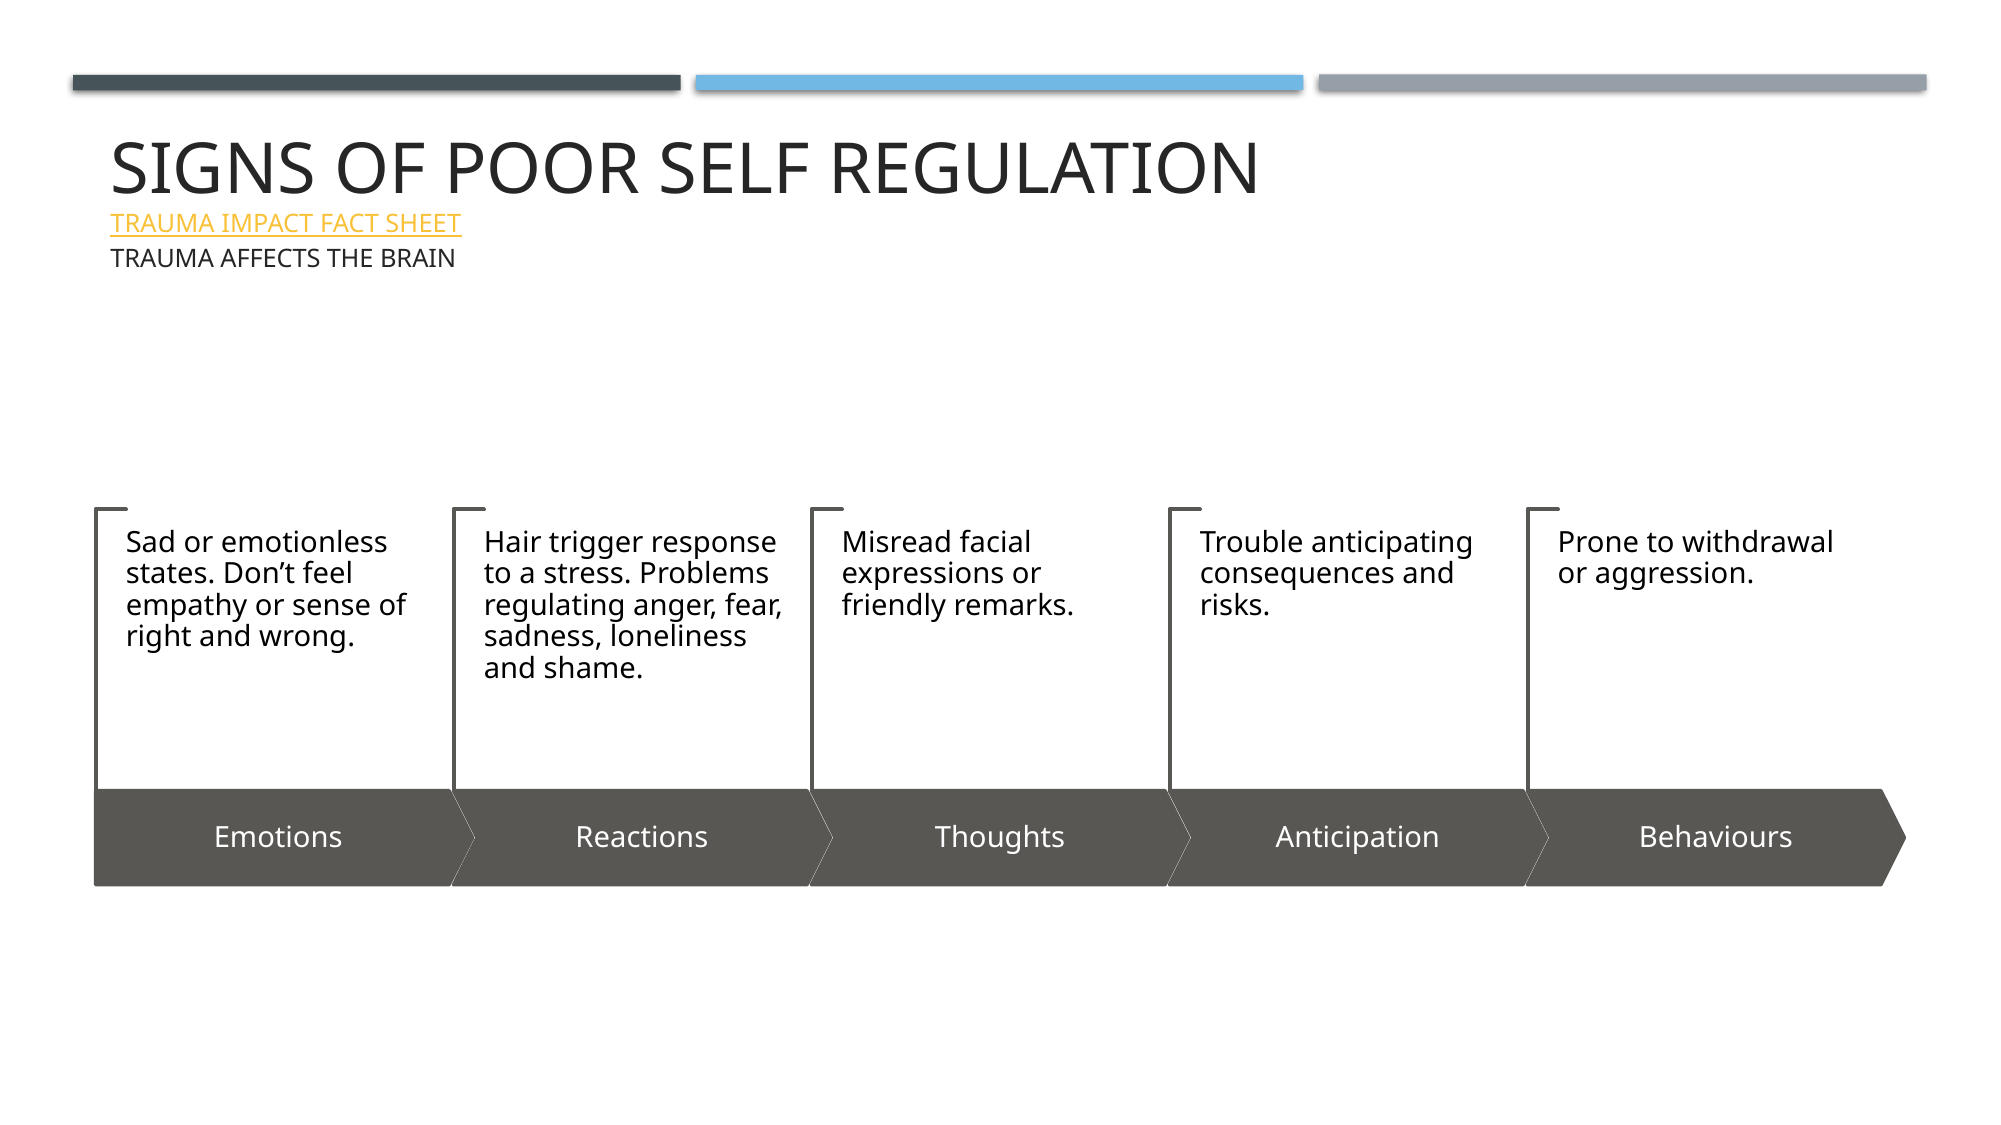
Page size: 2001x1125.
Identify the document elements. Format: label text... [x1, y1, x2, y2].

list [94, 383, 1906, 1011]
title SIGNS of poor self regulation Trauma Impact Fact Sheet trauma affects the brain [95, 115, 1905, 311]
